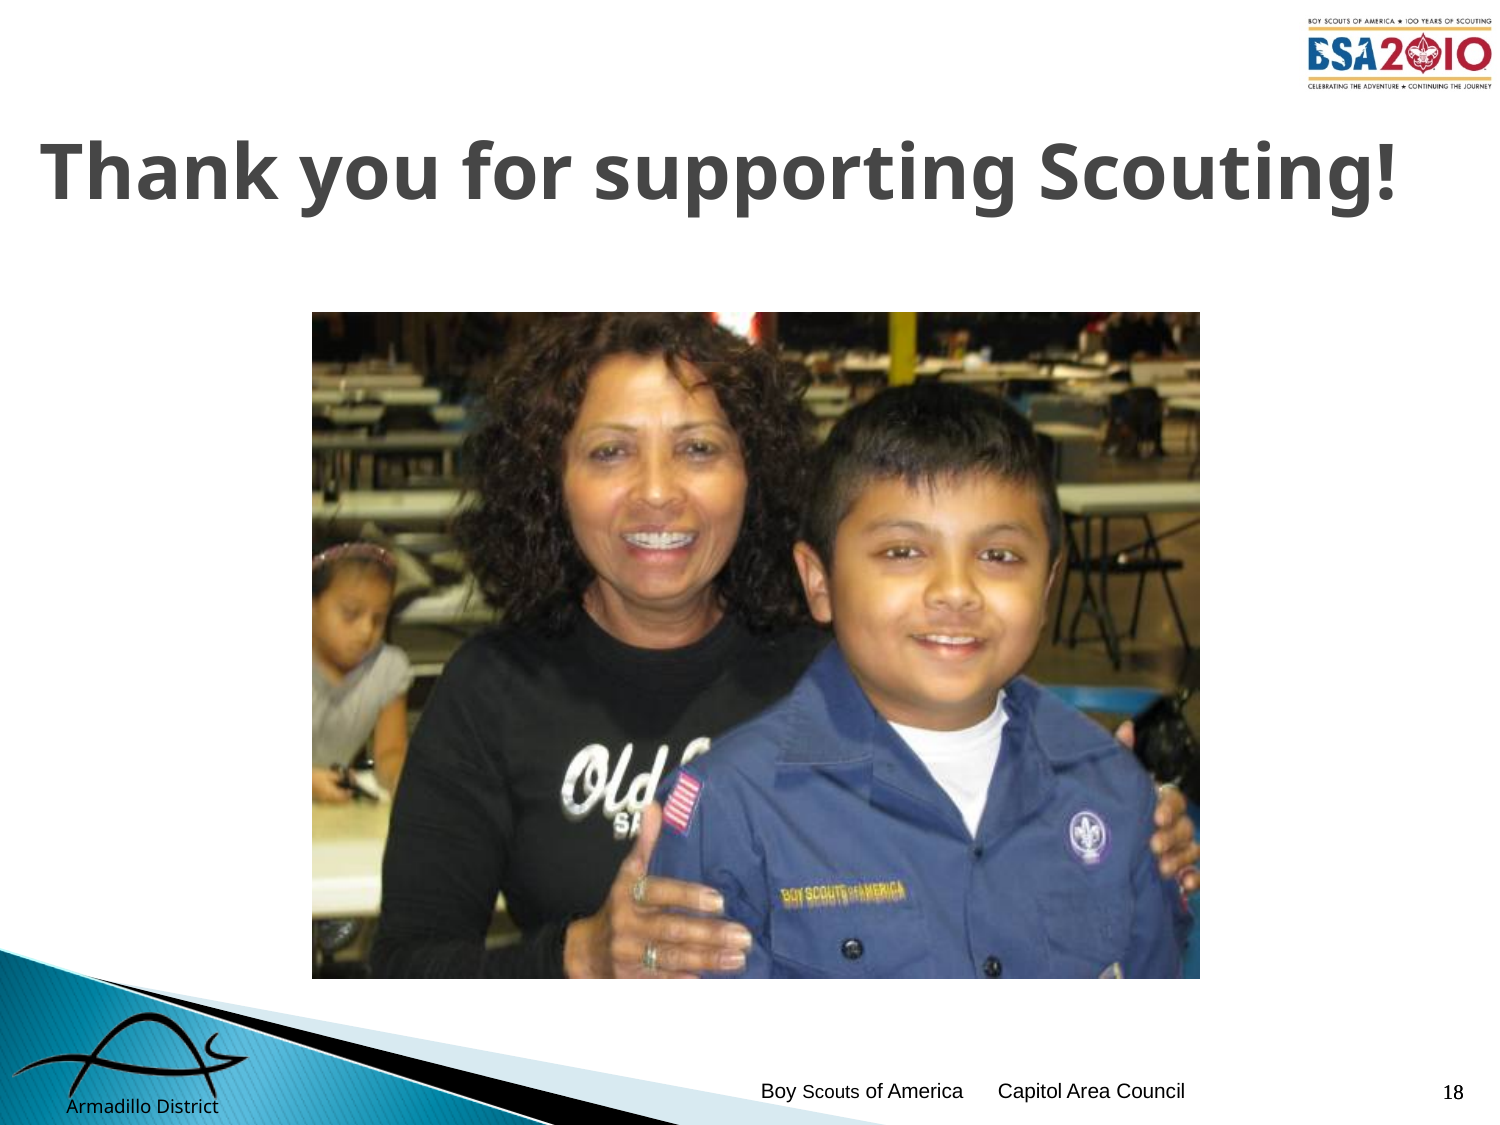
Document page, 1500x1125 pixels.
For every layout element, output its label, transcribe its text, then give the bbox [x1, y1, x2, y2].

picture [1299, 9, 1500, 75]
title Thank you for supporting Scouting! [24, 75, 1500, 263]
footer Boy Scouts of America Capitol Area Council [745, 1050, 1350, 1110]
text_box 18 [1418, 1051, 1479, 1112]
picture [13, 1012, 250, 1100]
picture [312, 312, 1201, 979]
